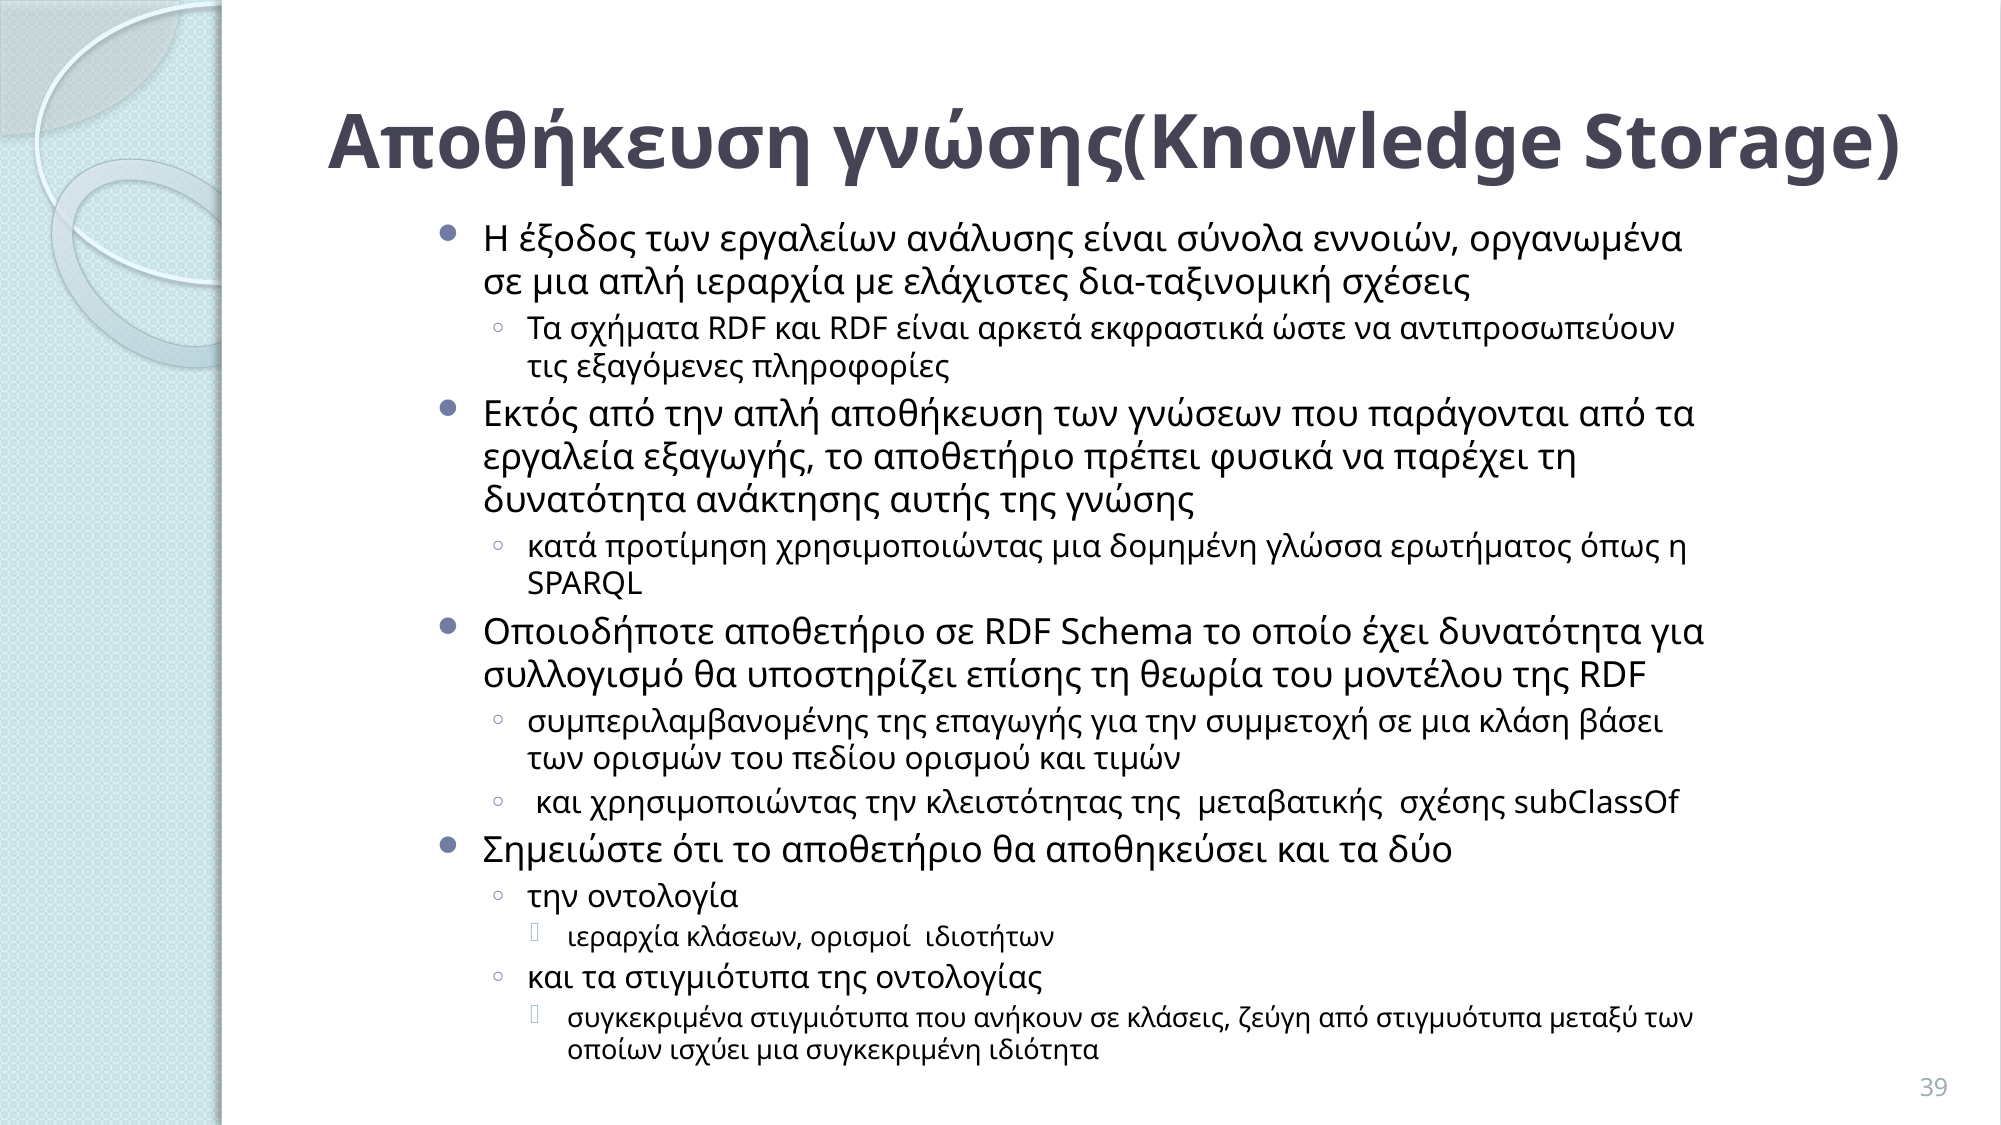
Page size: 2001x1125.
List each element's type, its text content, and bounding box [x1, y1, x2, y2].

list Η έξοδος των εργαλείων ανάλυσης είναι σύνολα εννοιών, οργανωμένα σε μια απλή ιεραρχία με ελάχιστες δια-ταξινομική σχέσεις Τα σχήματα RDF και RDF είναι αρκετά εκφραστικά ώστε να αντιπροσωπεύουν τις εξαγόμενες πληροφορίες Εκτός από την απλή αποθήκευση των γνώσεων που παράγονται από τα εργαλεία εξαγωγής, το αποθετήριο πρέπει φυσικά να παρέχει τη δυνατότητα ανάκτησης αυτής της γνώσης κατά προτίμηση χρησιμοποιώντας μια δομημένη γλώσσα ερωτήματος όπως η SPARQL Οποιοδήποτε αποθετήριο σε RDF Schema το οποίο έχει δυνατότητα για συλλογισμό θα υποστηρίζει επίσης τη θεωρία του μοντέλου της RDF συμπεριλαμβανομένης της επαγωγής για την συμμετοχή σε μια κλάση βάσει των ορισμών του πεδίου ορισμού και τιμών και χρησιμοποιώντας την κλειστότητας της μεταβατικής σχέσης subClassOf Σημειώστε ότι το αποθετήριο θα αποθηκεύσει και τα δύο την οντολογία ιεραρχία κλάσεων, ορισμοί ιδιοτήτων και τα στιγμιότυπα της οντολογίας συγκεκριμένα στιγμιότυπα που ανήκουν σε κλάσεις, ζεύγη από στιγμυότυπα μεταξύ των οποίων ισχύει μια συγκεκριμένη ιδιότητα [409, 208, 1727, 1125]
title Αποθήκευση γνώσης(Knowledge Storage) [313, 45, 1954, 233]
slide_number 39 [1883, 1034, 1984, 1113]
